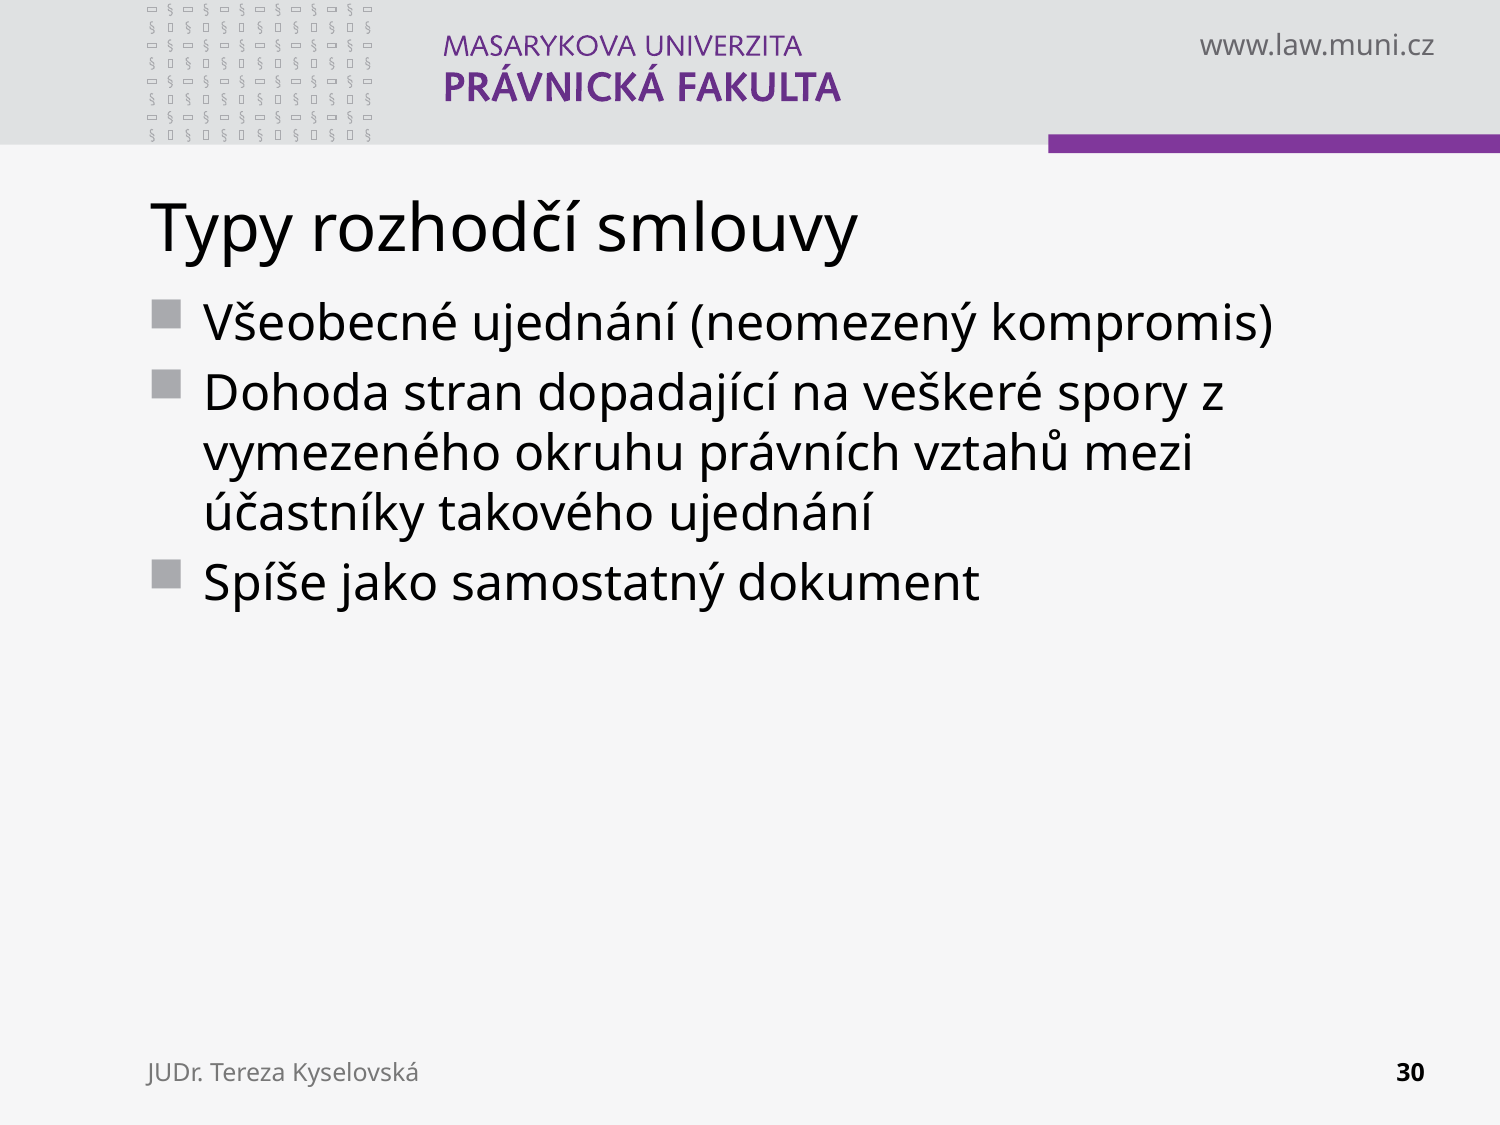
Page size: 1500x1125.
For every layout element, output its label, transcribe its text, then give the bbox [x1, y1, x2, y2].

list Všeobecné ujednání (neomezený kompromis) Dohoda stran dopadající na veškeré spory z vymezeného okruhu právních vztahů mezi účastníky takového ujednání Spíše jako samostatný dokument [147, 290, 1423, 1006]
slide_number 30 [1316, 1056, 1425, 1100]
footer JUDr. Tereza Kyselovská [147, 1056, 1269, 1100]
title Typy rozhodčí smlouvy [150, 184, 1425, 268]
